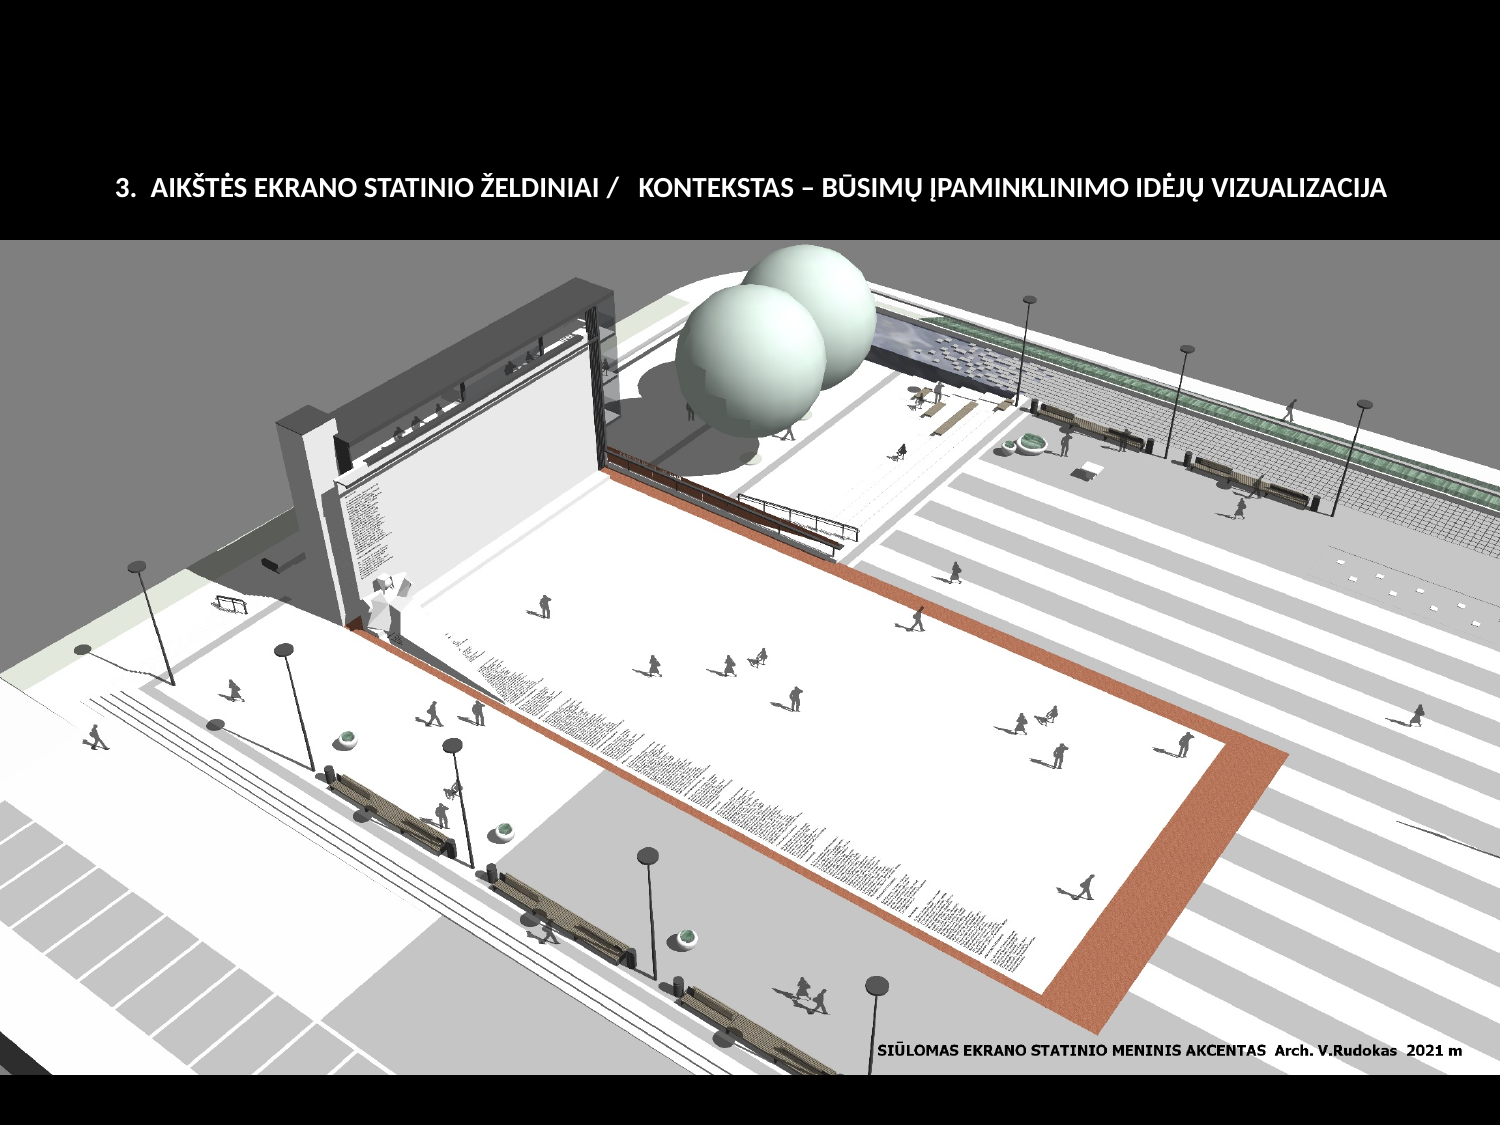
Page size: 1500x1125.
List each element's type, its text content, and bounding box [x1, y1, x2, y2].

text_box 3. AIKŠTĖS EKRANO STATINIO ŽELDINIAI / KONTEKSTAS – BŪSIMŲ ĮPAMINKLINIMO IDĖJŲ VIZUALIZACIJA [100, 160, 1471, 211]
picture [0, 240, 1500, 1076]
